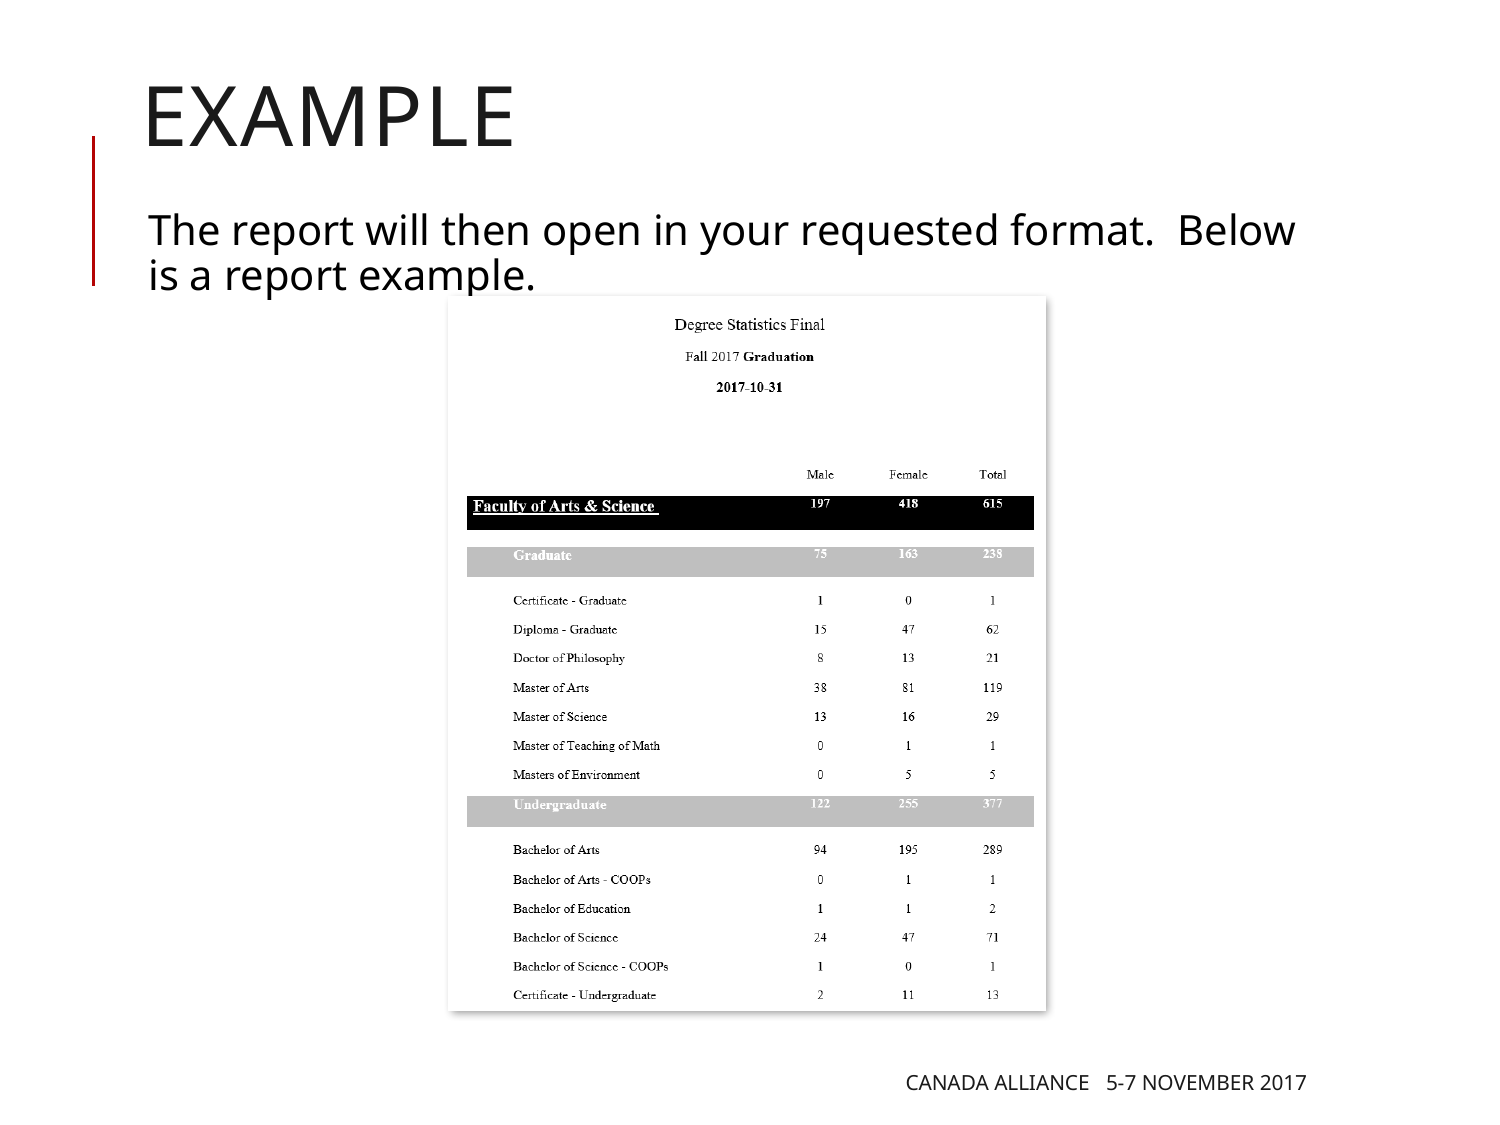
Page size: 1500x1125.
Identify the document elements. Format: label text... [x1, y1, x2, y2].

title EXAMPLE [126, 0, 1322, 246]
text_box The report will then open in your requested format. Below is a report example. [125, 202, 1322, 481]
footer Canada Alliance 5-7 November 2017 [595, 1061, 1322, 1107]
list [447, 296, 1046, 1011]
